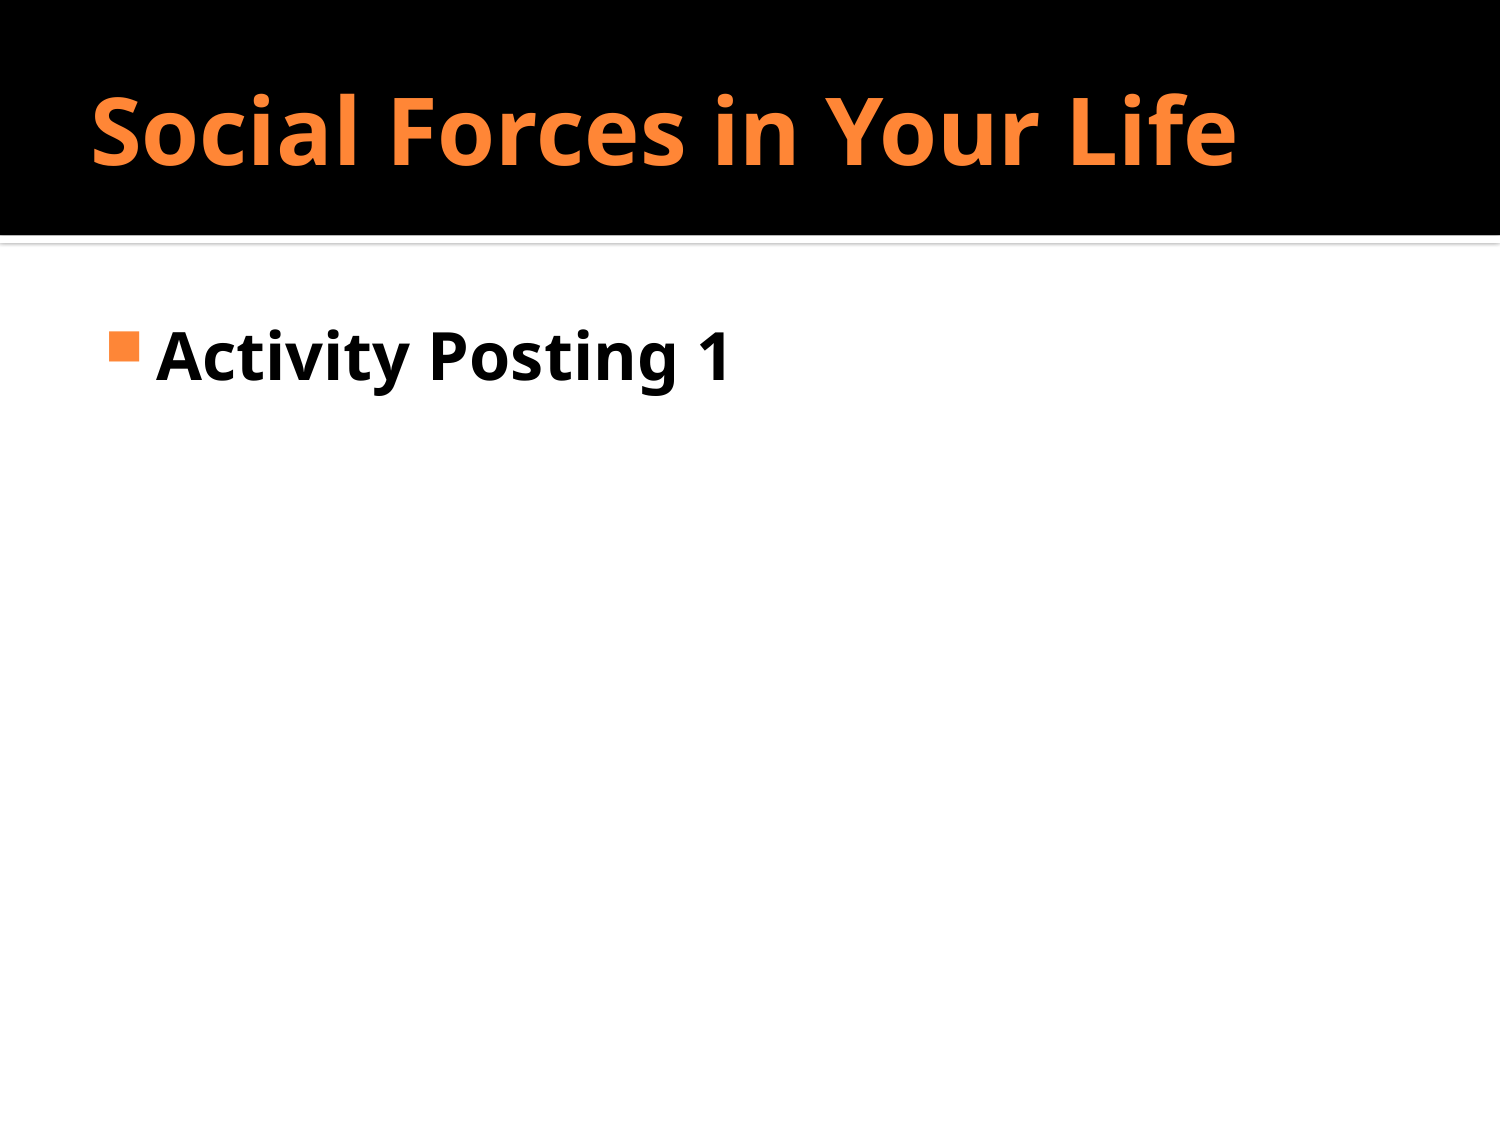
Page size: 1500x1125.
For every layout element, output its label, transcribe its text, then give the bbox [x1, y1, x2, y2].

list Activity Posting 1 [75, 291, 1425, 1100]
title Social Forces in Your Life [75, 25, 1425, 231]
